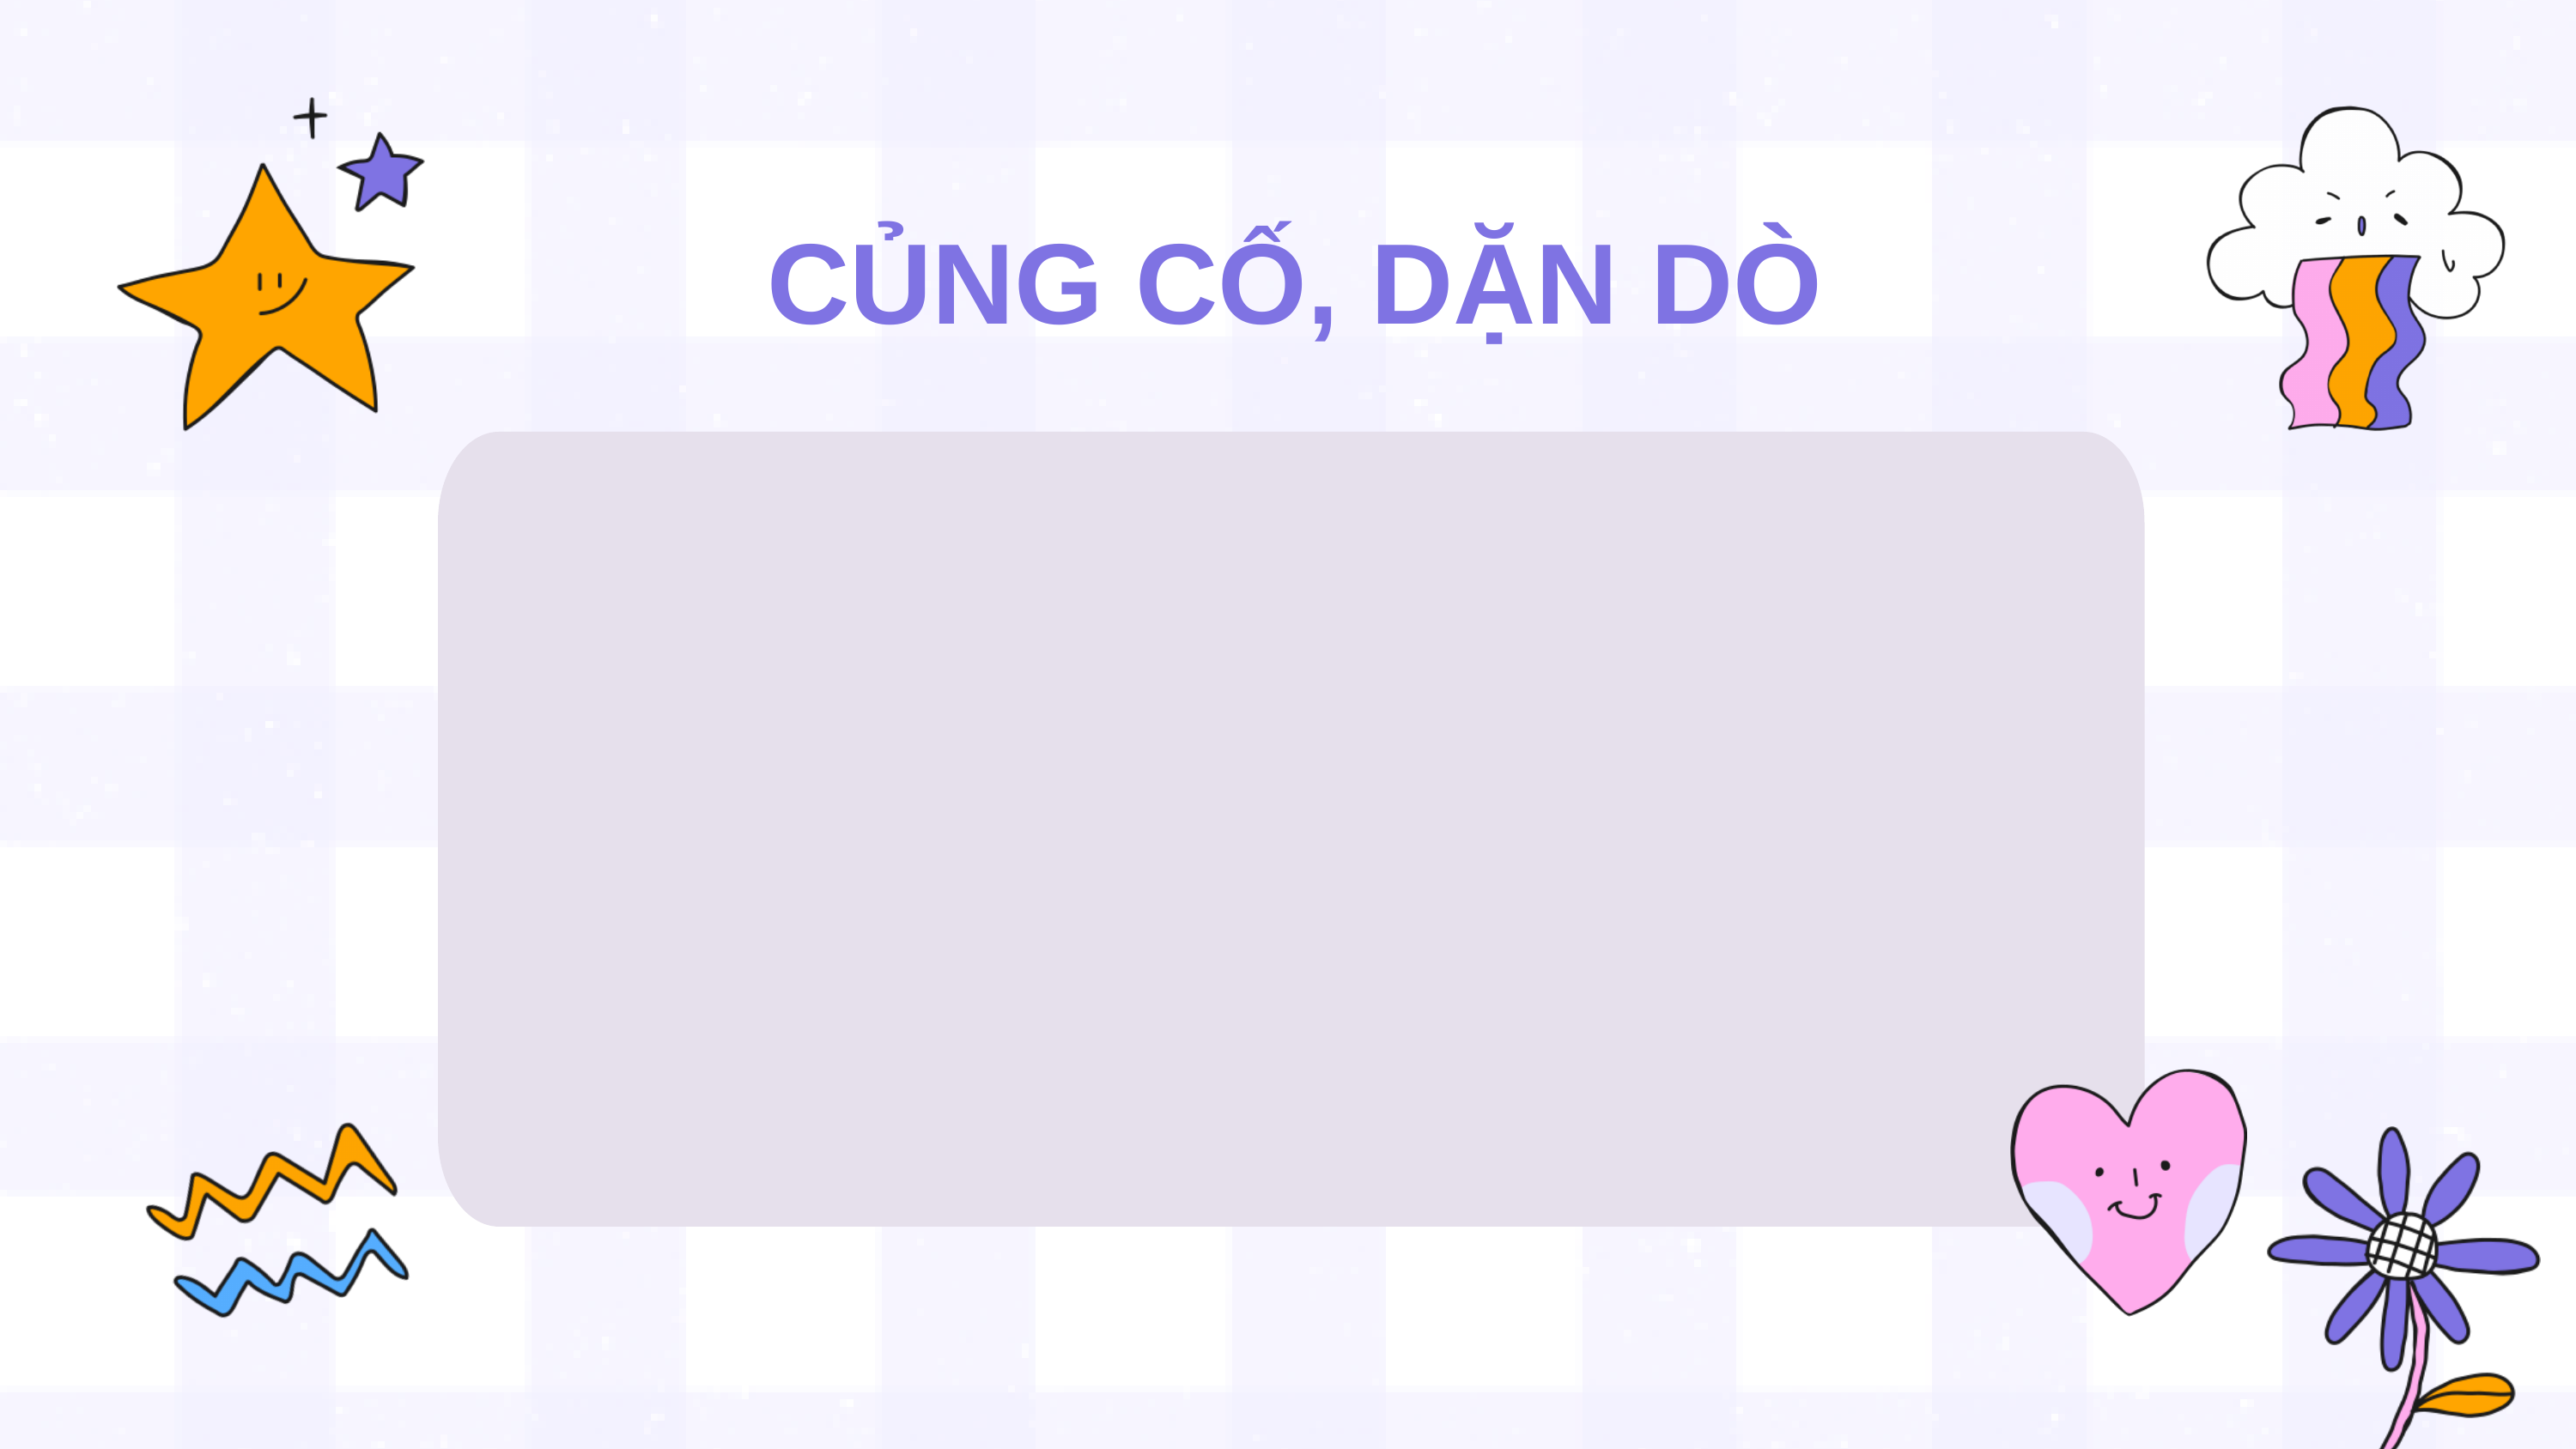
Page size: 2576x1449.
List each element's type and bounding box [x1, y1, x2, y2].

text_box [437, 431, 2145, 1228]
picture [0, 0, 2576, 1449]
